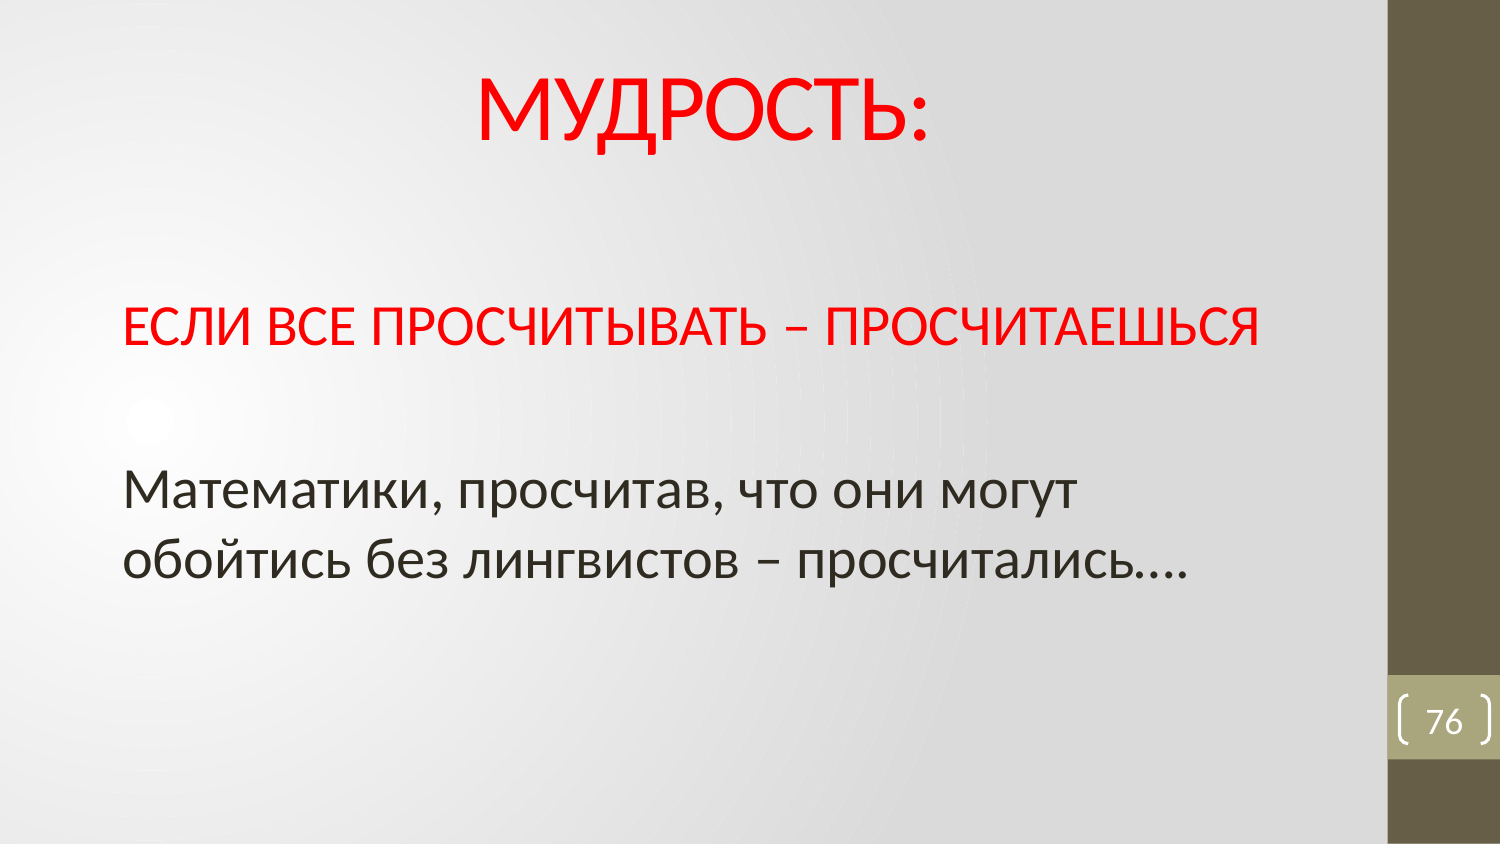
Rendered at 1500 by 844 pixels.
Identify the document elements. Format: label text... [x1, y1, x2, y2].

slide_number 76 [1397, 693, 1492, 746]
list ЕСЛИ ВСЕ ПРОСЧИТЫВАТЬ – ПРОСЧИТАЕШЬСЯ Математики, просчитав, что они могут обойтись без лингвистов – просчитались…. [88, 197, 1329, 788]
title МУДРОСТЬ: [78, 32, 1329, 173]
